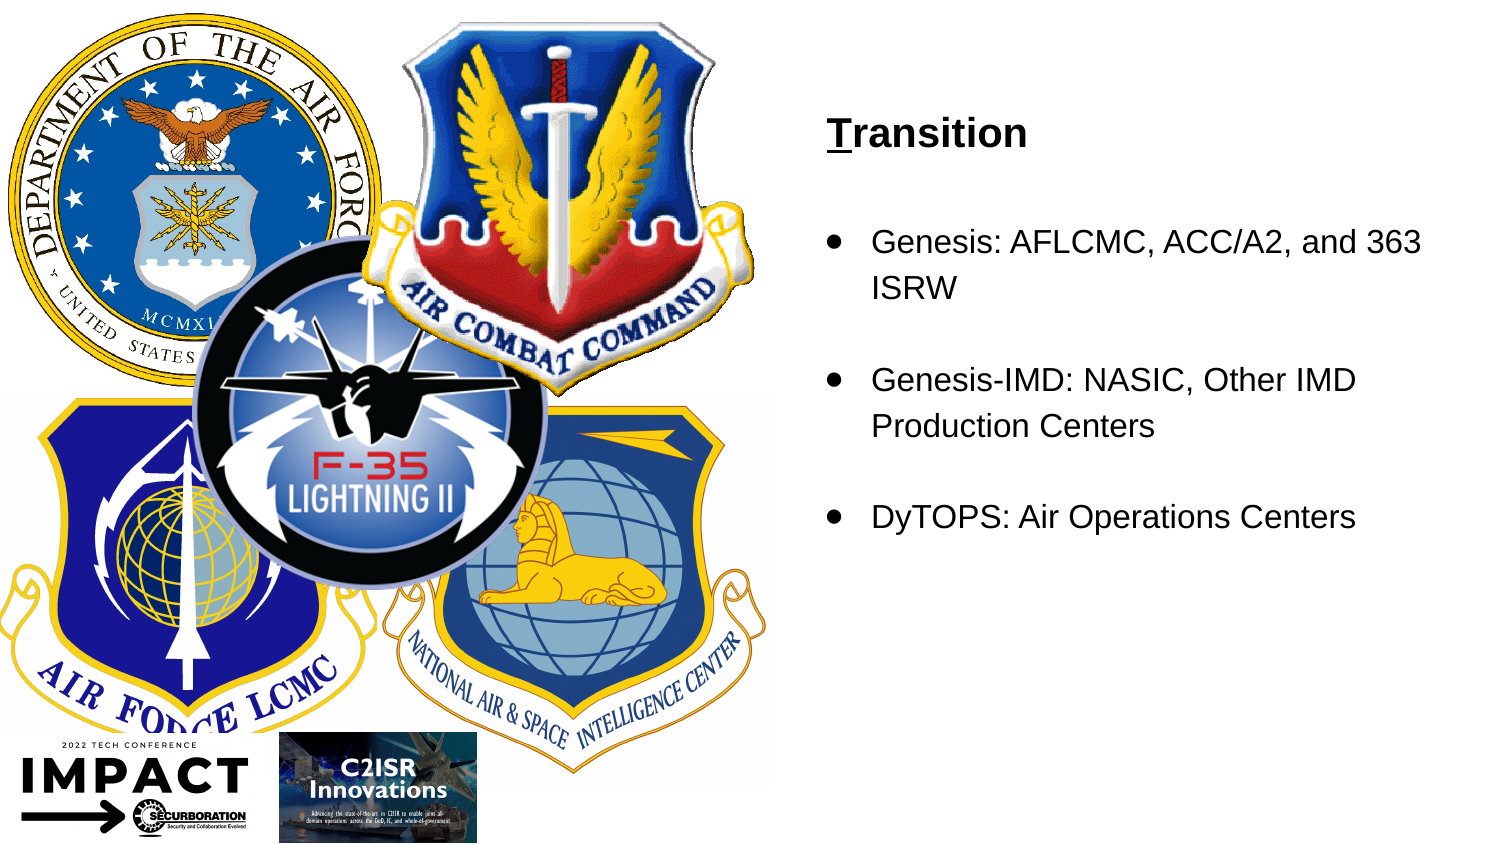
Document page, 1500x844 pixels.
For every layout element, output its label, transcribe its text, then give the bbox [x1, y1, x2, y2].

title Transition [811, 83, 1439, 178]
picture [0, 6, 771, 844]
list Genesis: AFLCMC, ACC/A2, and 363 ISRW Genesis-IMD: NASIC, Other IMD Production Centers DyTOPS: Air Operations Centers [809, 199, 1439, 761]
